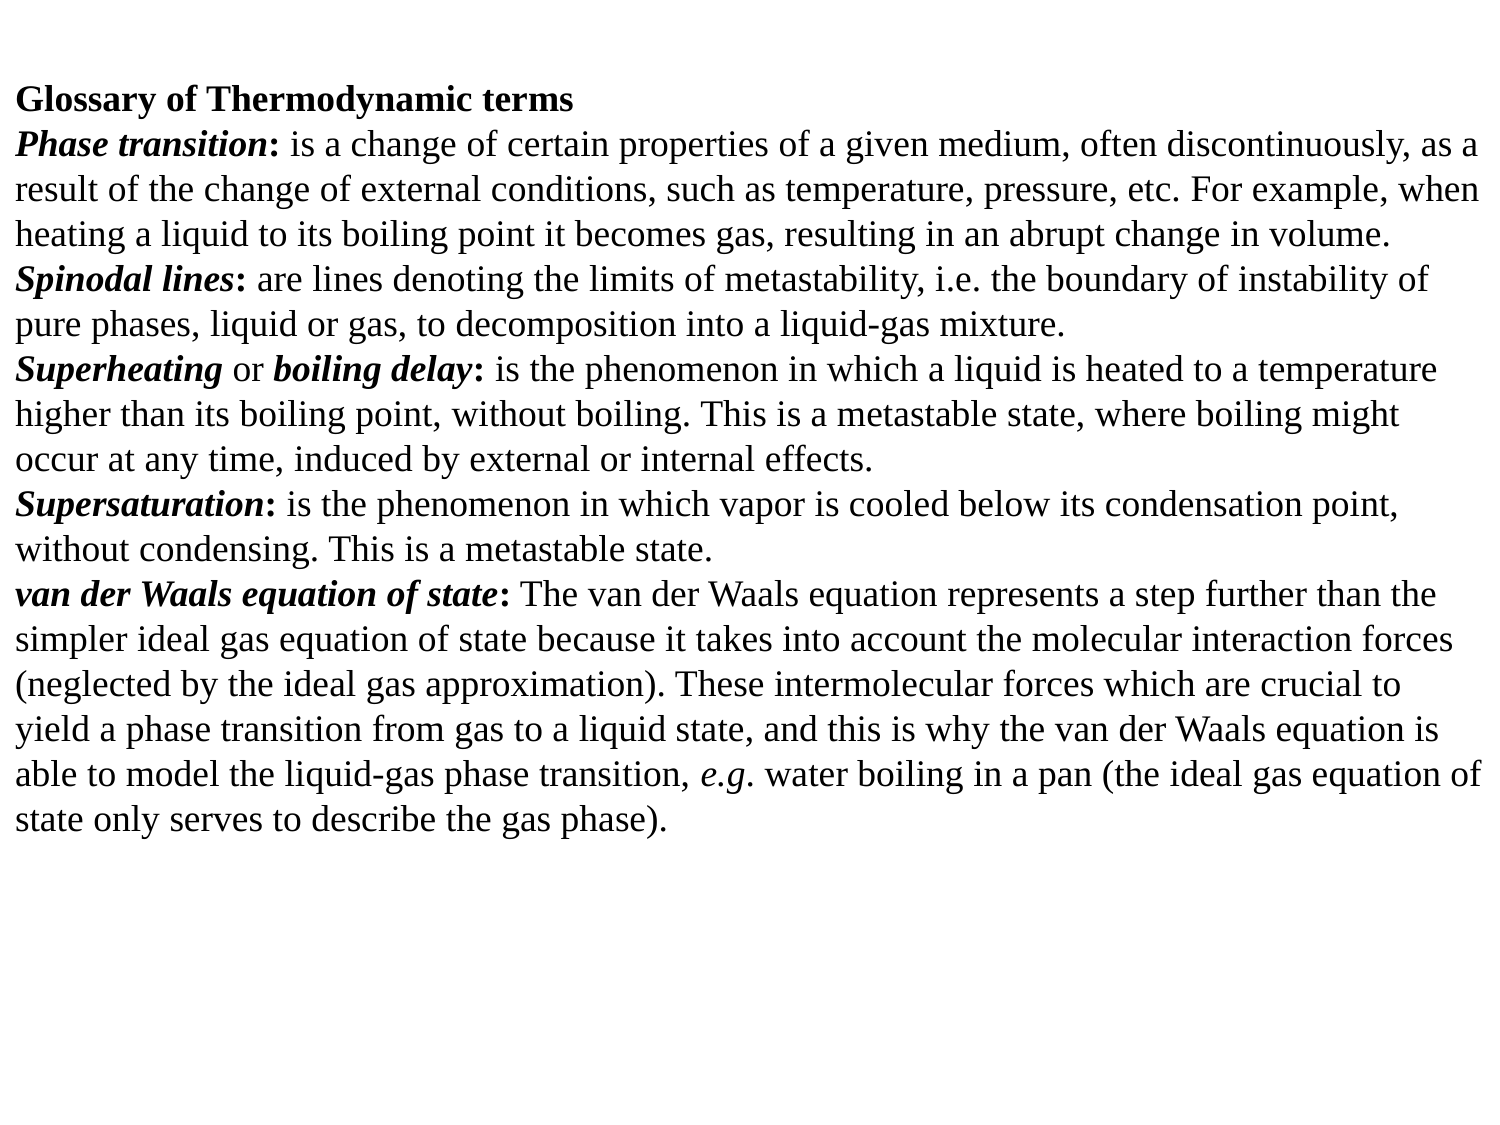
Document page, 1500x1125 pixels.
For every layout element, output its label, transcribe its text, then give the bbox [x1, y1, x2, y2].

text_box Glossary of Thermodynamic terms Phase transition: is a change of certain properties of a given medium, often discontinuously, as a result of the change of external conditions, such as temperature, pressure, etc. For example, when heating a liquid to its boiling point it becomes gas, resulting in an abrupt change in volume. Spinodal lines: are lines denoting the limits of metastability, i.e. the boundary of instability of pure phases, liquid or gas, to decomposition into a liquid-gas mixture. Superheating or boiling delay: is the phenomenon in which a liquid is heated to a temperature higher than its boiling point, without boiling. This is a metastable state, where boiling might occur at any time, induced by external or internal effects. Supersaturation: is the phenomenon in which vapor is cooled below its condensation point, without condensing. This is a metastable state. van der Waals equation of state: The van der Waals equation represents a step further than the simpler ideal gas equation of state because it takes into account the molecular interaction forces (neglected by the ideal gas approximation). These intermolecular forces which are crucial to yield a phase transition from gas to a liquid state, and this is why the van der Waals equation is able to model the liquid-gas phase transition, e.g. water boiling in a pan (the ideal gas equation of state only serves to describe the gas phase). [0, 66, 1500, 847]
